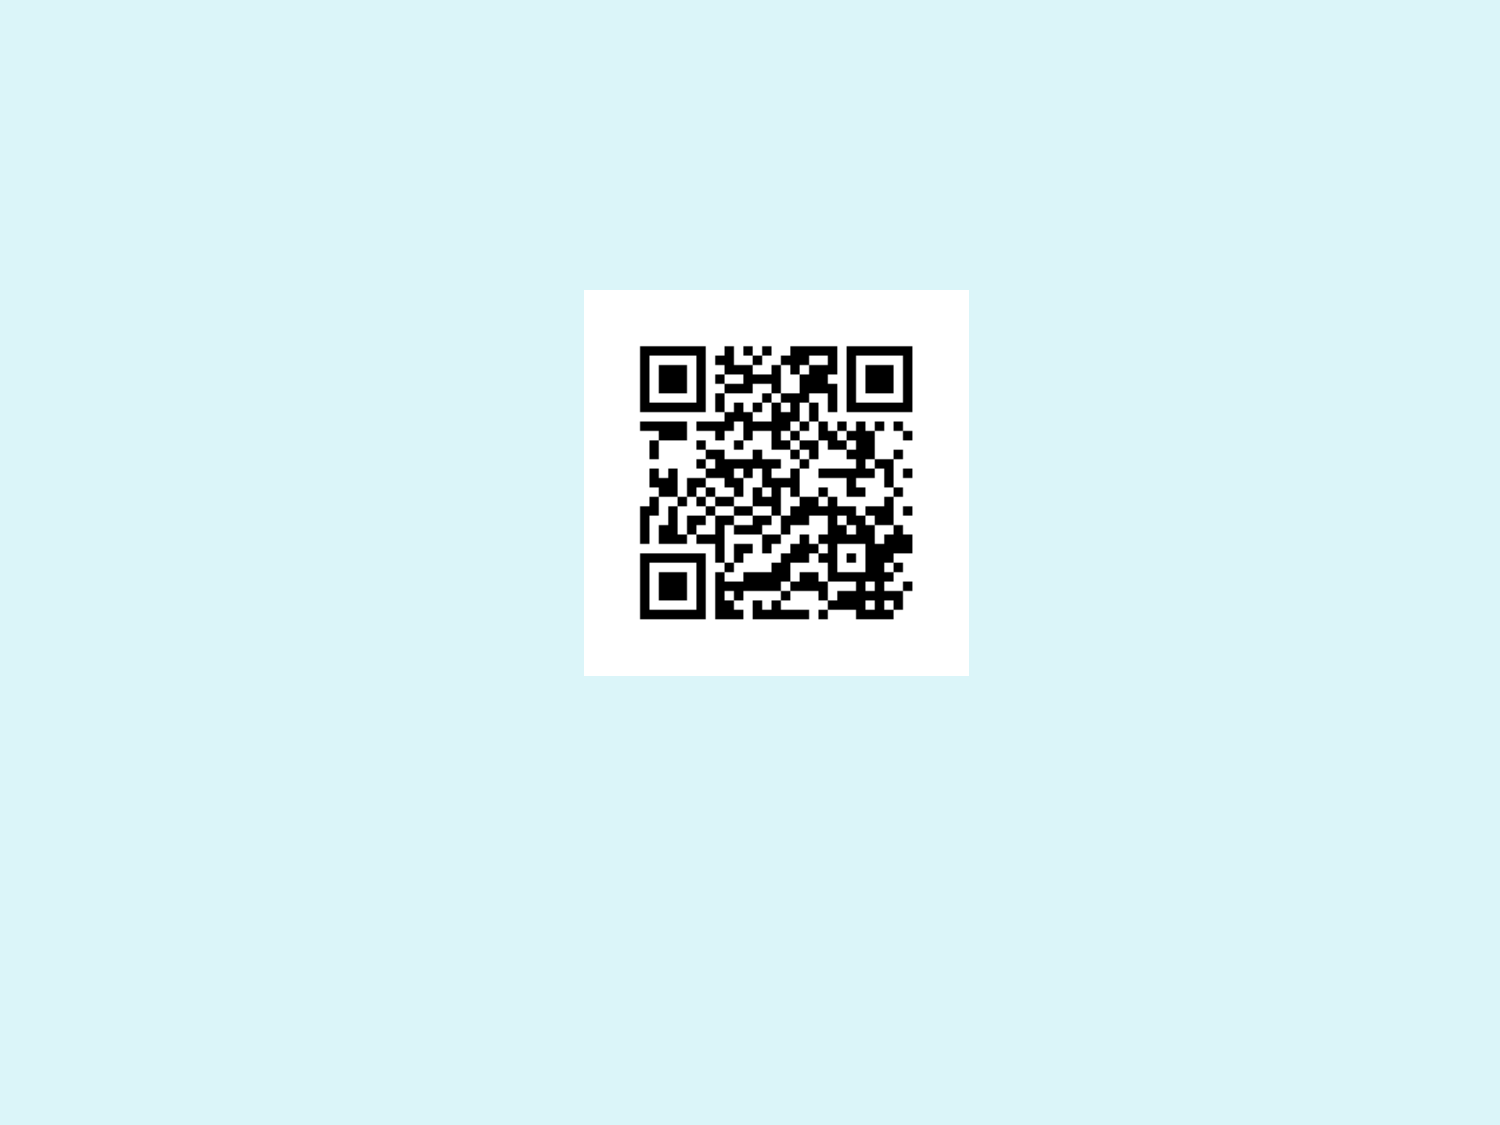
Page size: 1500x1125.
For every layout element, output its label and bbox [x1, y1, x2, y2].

picture [584, 290, 970, 676]
